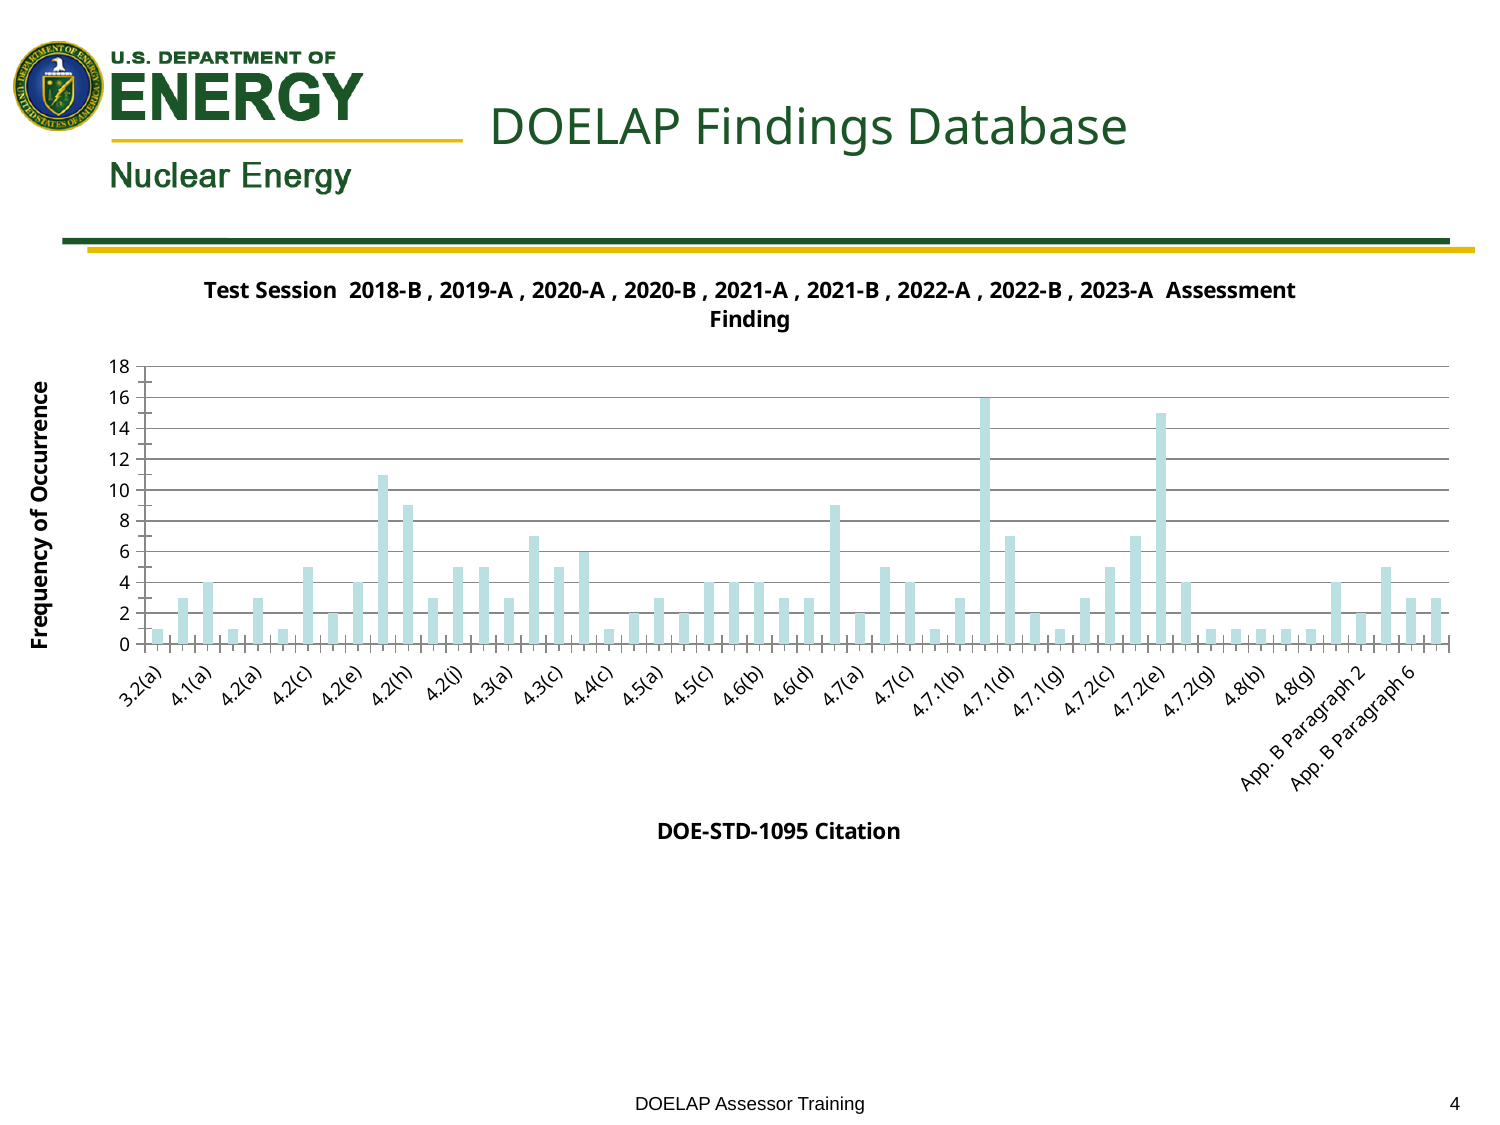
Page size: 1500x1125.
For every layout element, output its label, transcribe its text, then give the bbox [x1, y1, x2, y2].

footer DOELAP Assessor Training [512, 1084, 988, 1125]
picture [12, 14, 463, 247]
chart [8, 247, 1492, 878]
title DOELAP Findings Database [474, 24, 1426, 226]
